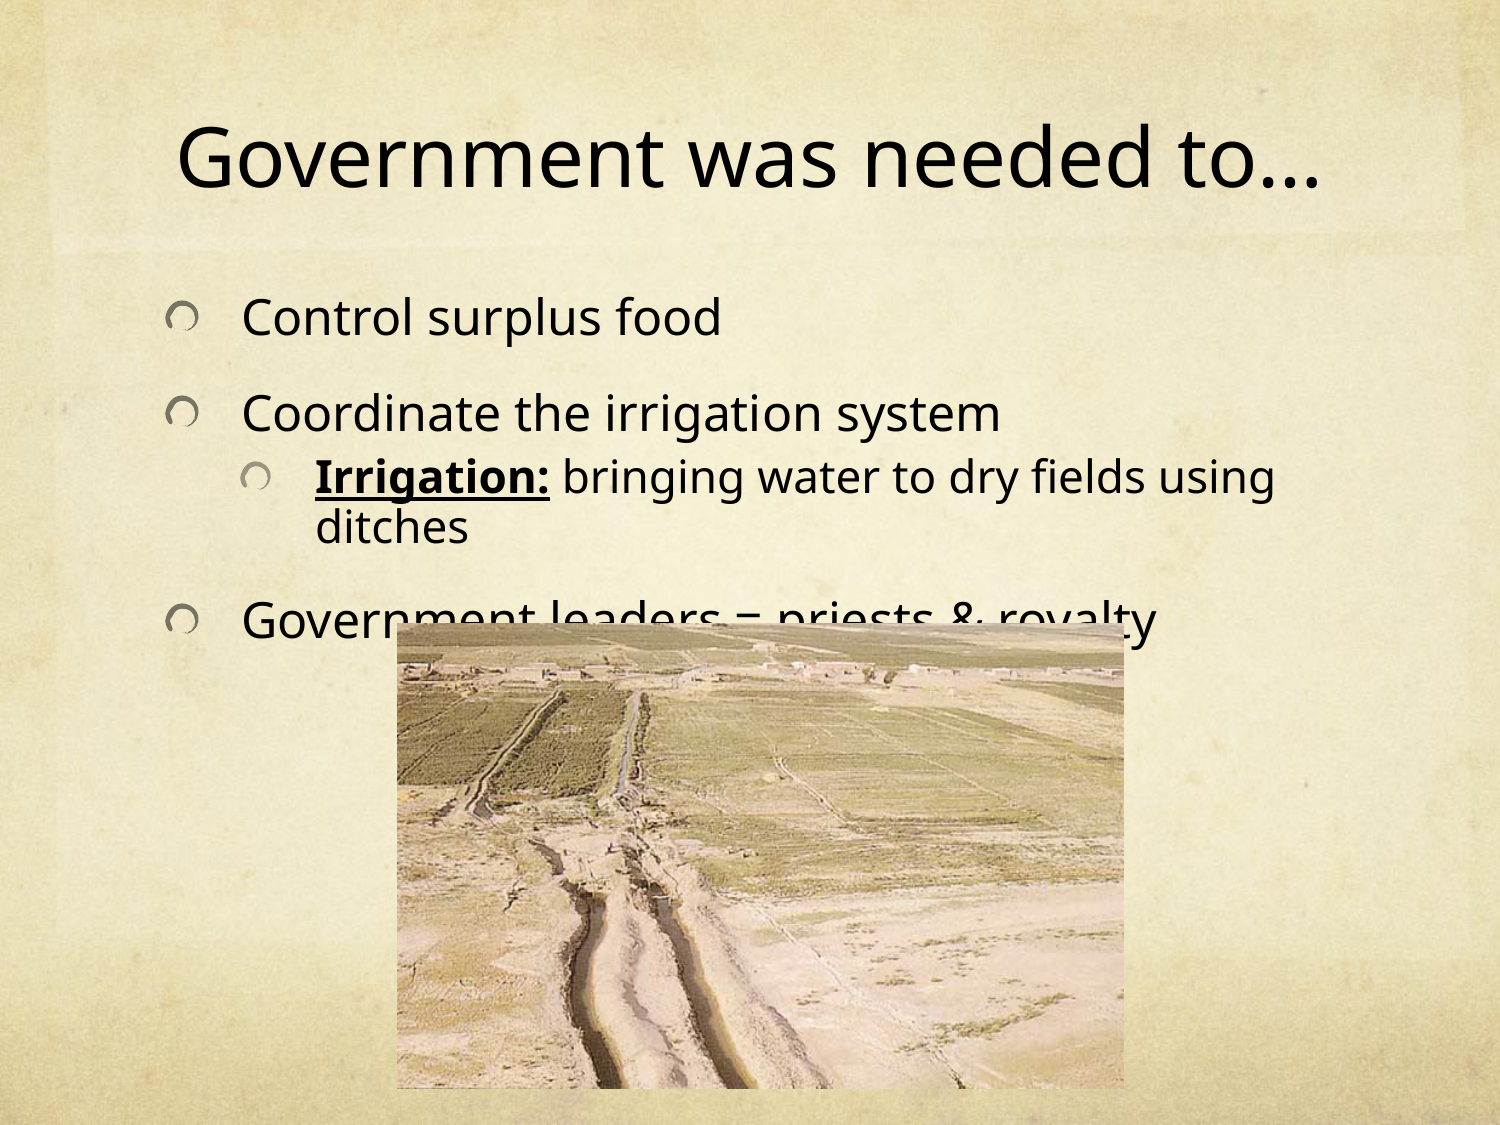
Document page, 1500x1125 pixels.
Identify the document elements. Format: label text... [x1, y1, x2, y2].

list Control surplus food Coordinate the irrigation system Irrigation: bringing water to dry fields using ditches Government leaders = priests & royalty [150, 284, 1350, 950]
title Government was needed to… [150, 82, 1350, 225]
picture [0, 0, 1500, 1125]
